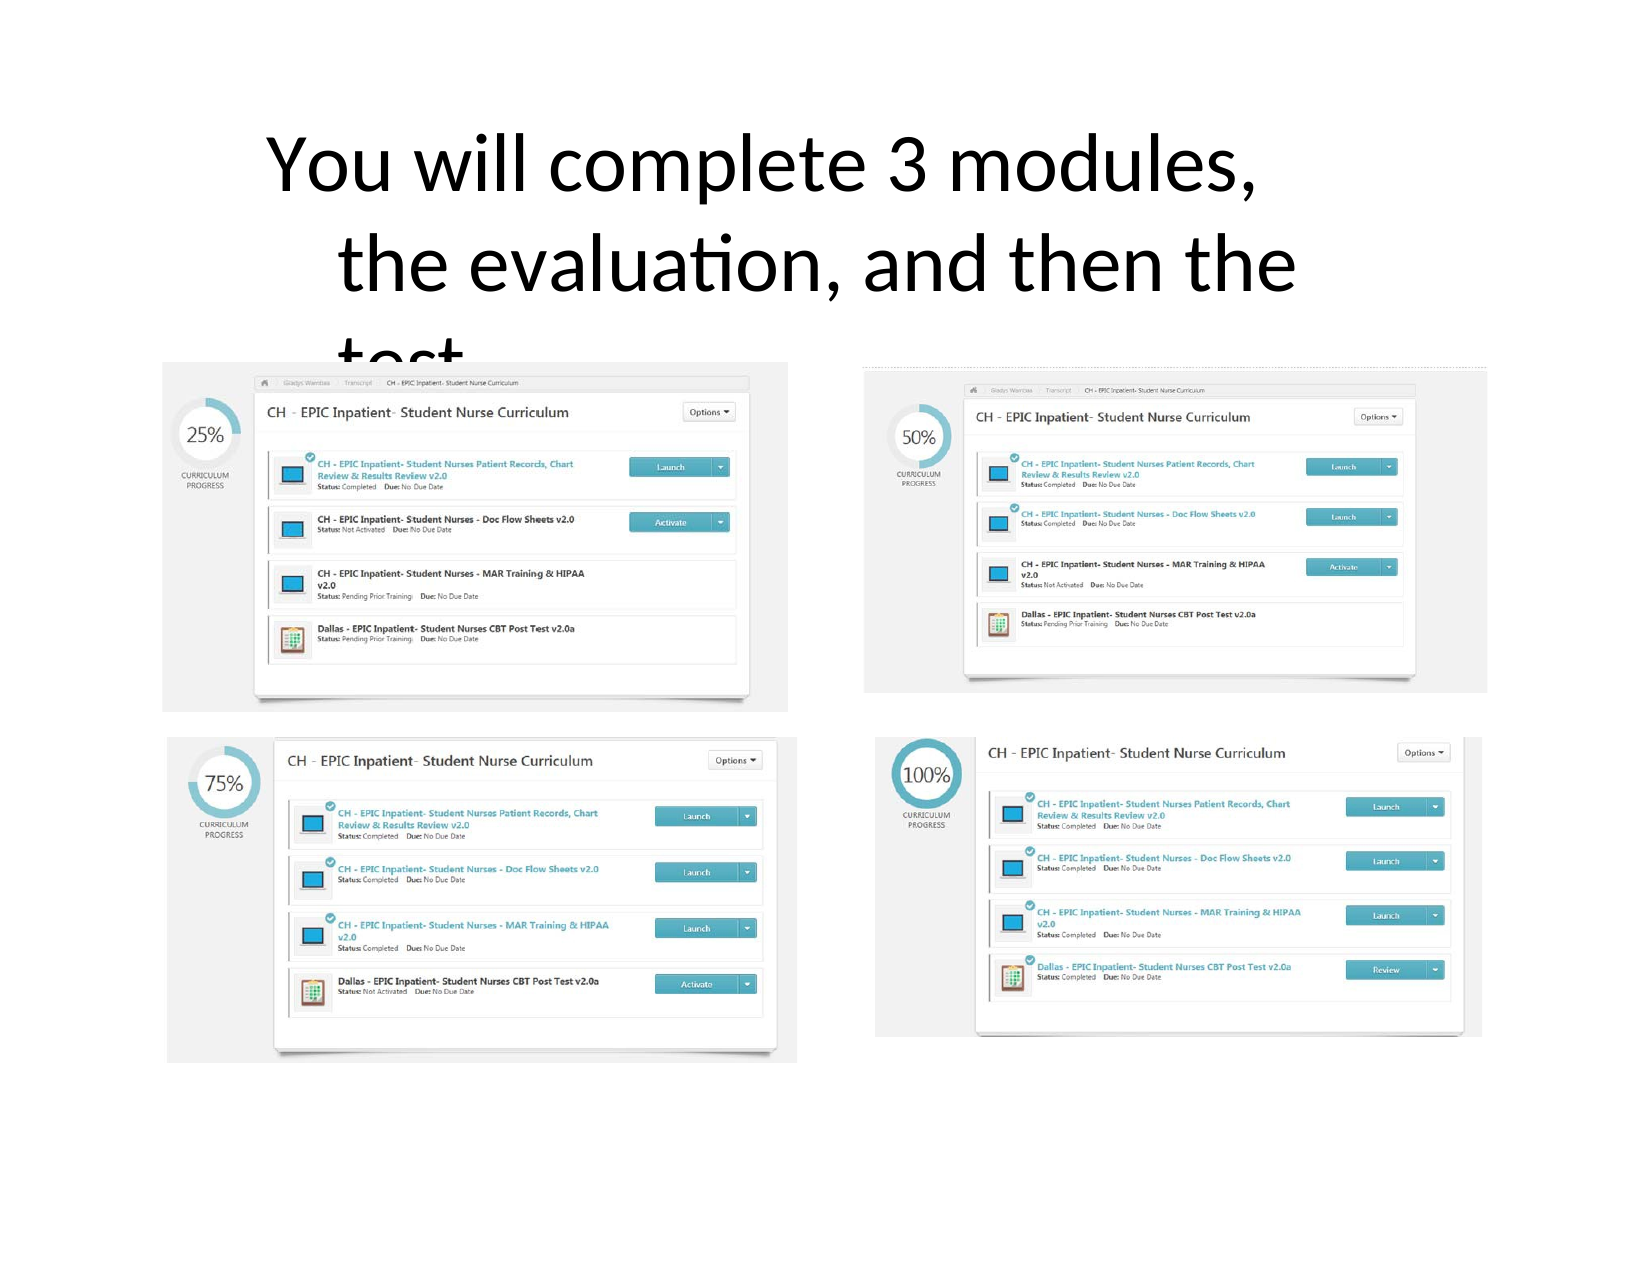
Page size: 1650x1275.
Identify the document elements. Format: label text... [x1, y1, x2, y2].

text_box [162, 362, 788, 712]
text_box [862, 366, 1488, 693]
text_box [163, 737, 798, 1063]
text_box You will complete 3 modules, the evaluation, and then the test [264, 108, 1386, 315]
text_box [875, 737, 1483, 1037]
